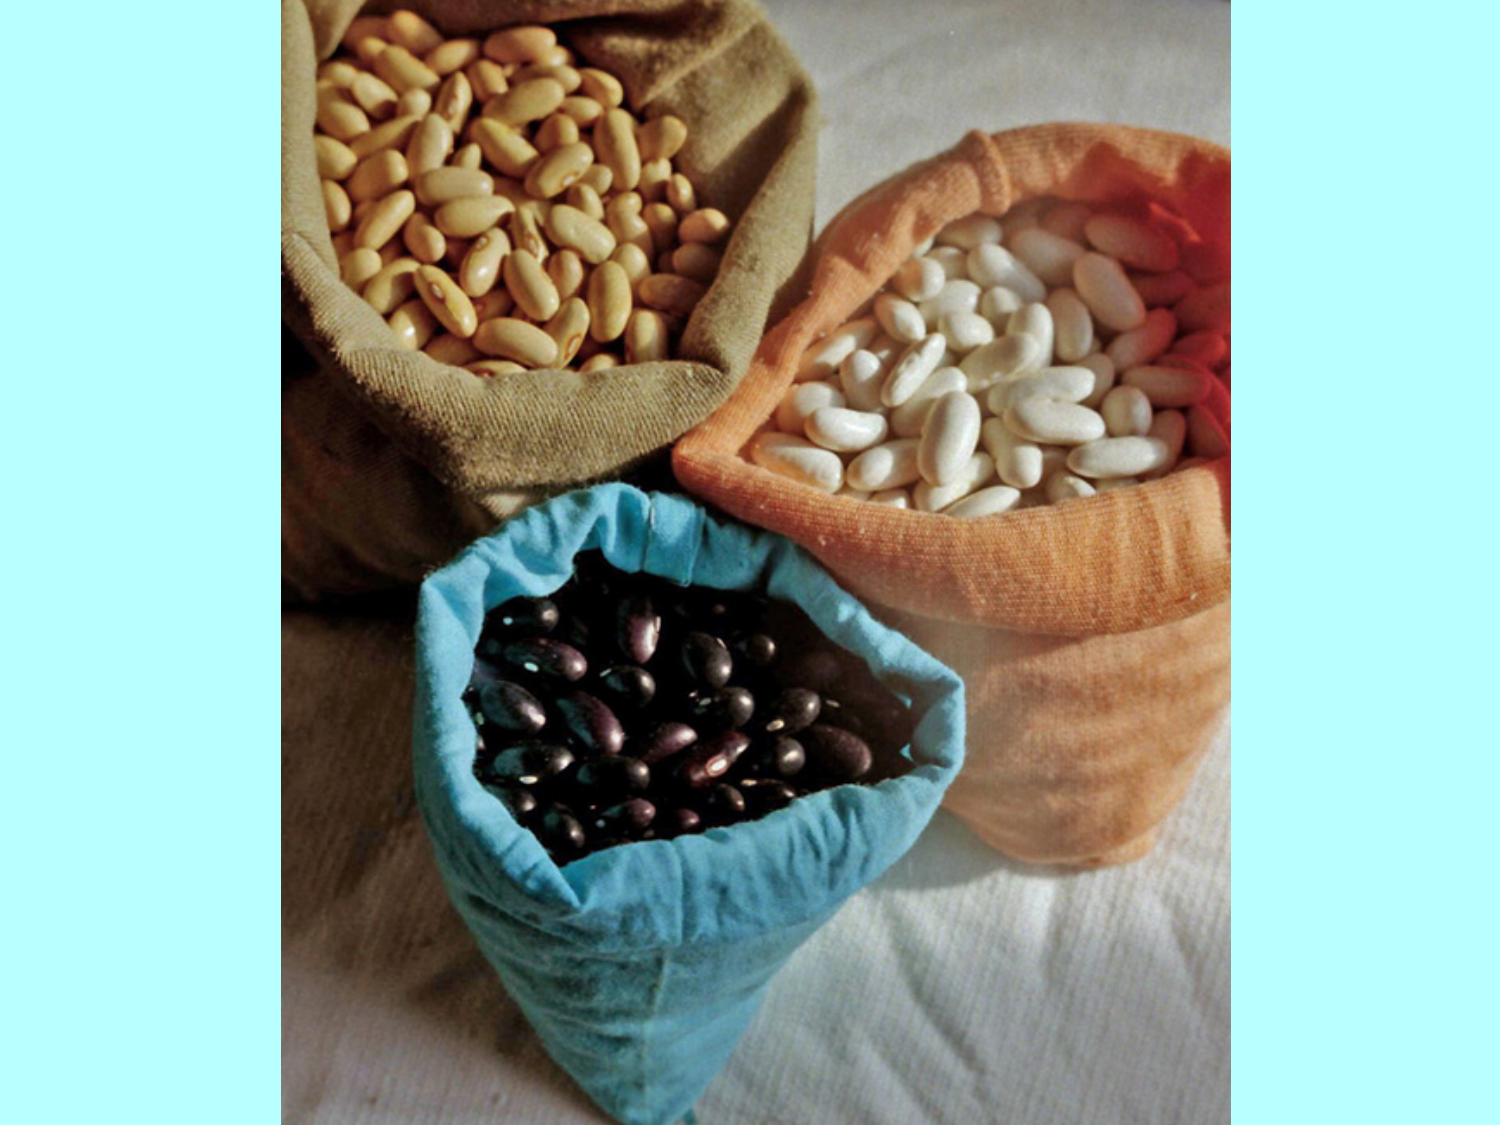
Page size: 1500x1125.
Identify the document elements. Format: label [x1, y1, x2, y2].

picture [280, 0, 1231, 1125]
